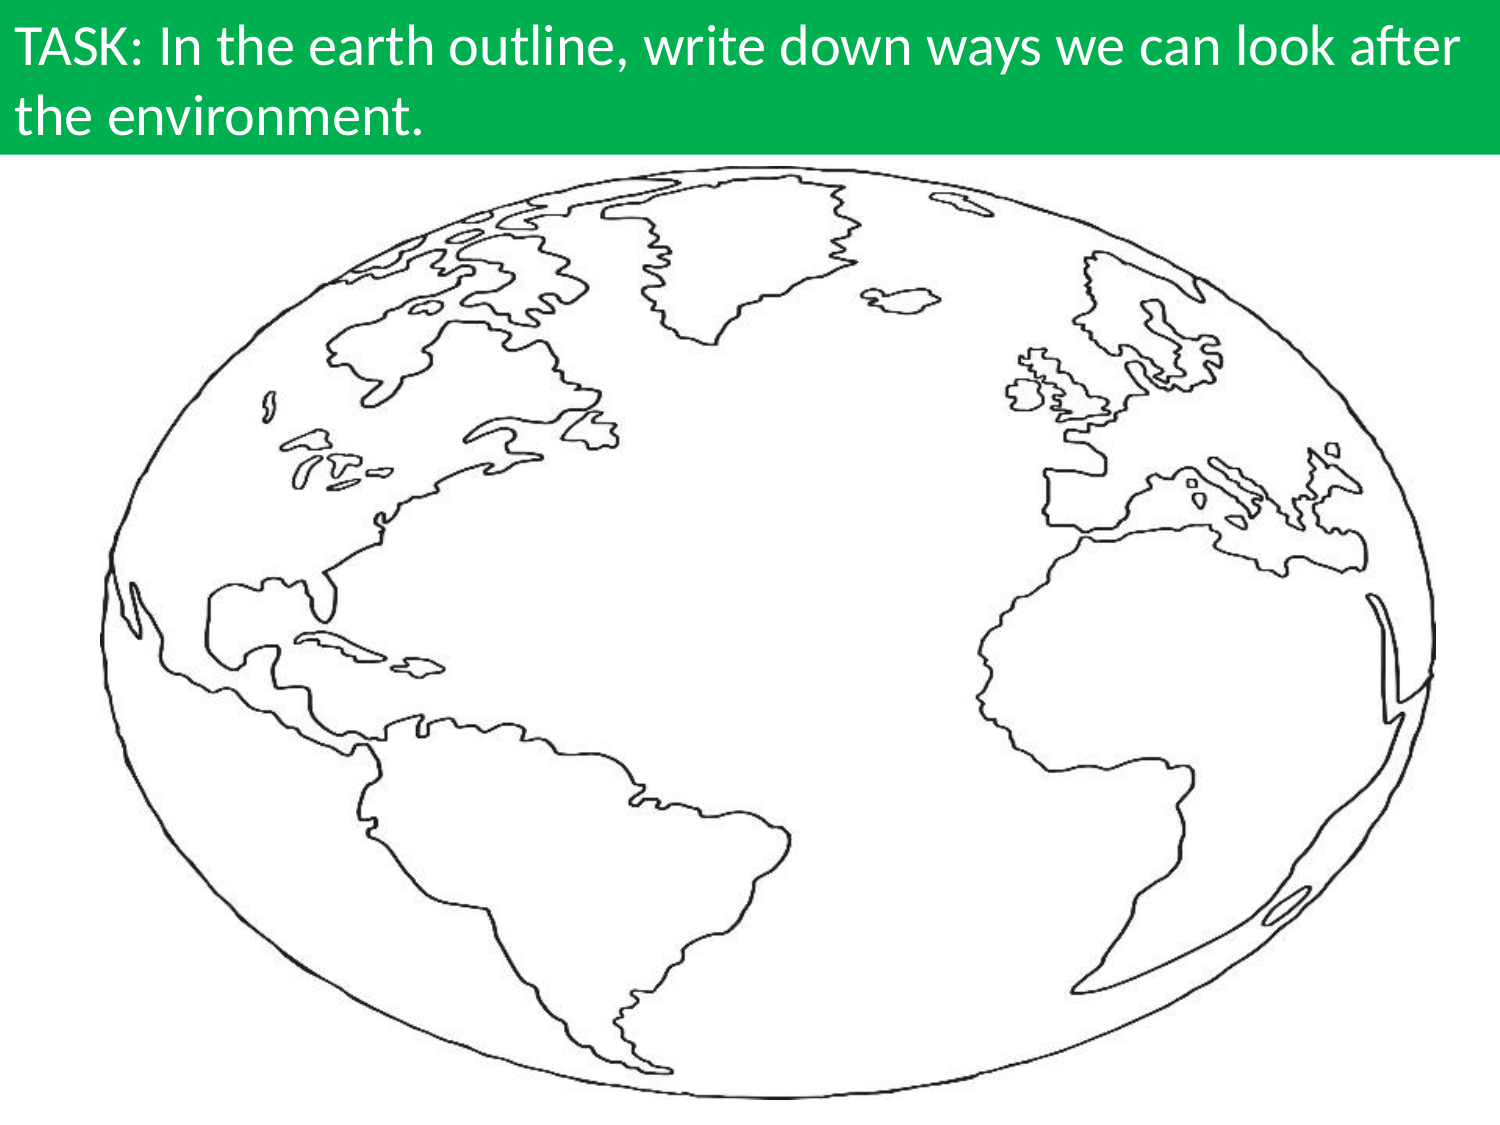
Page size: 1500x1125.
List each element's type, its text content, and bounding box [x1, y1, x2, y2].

picture [100, 166, 1436, 1101]
text_box TASK: In the earth outline, write down ways we can look after the environment. [0, 0, 1500, 155]
